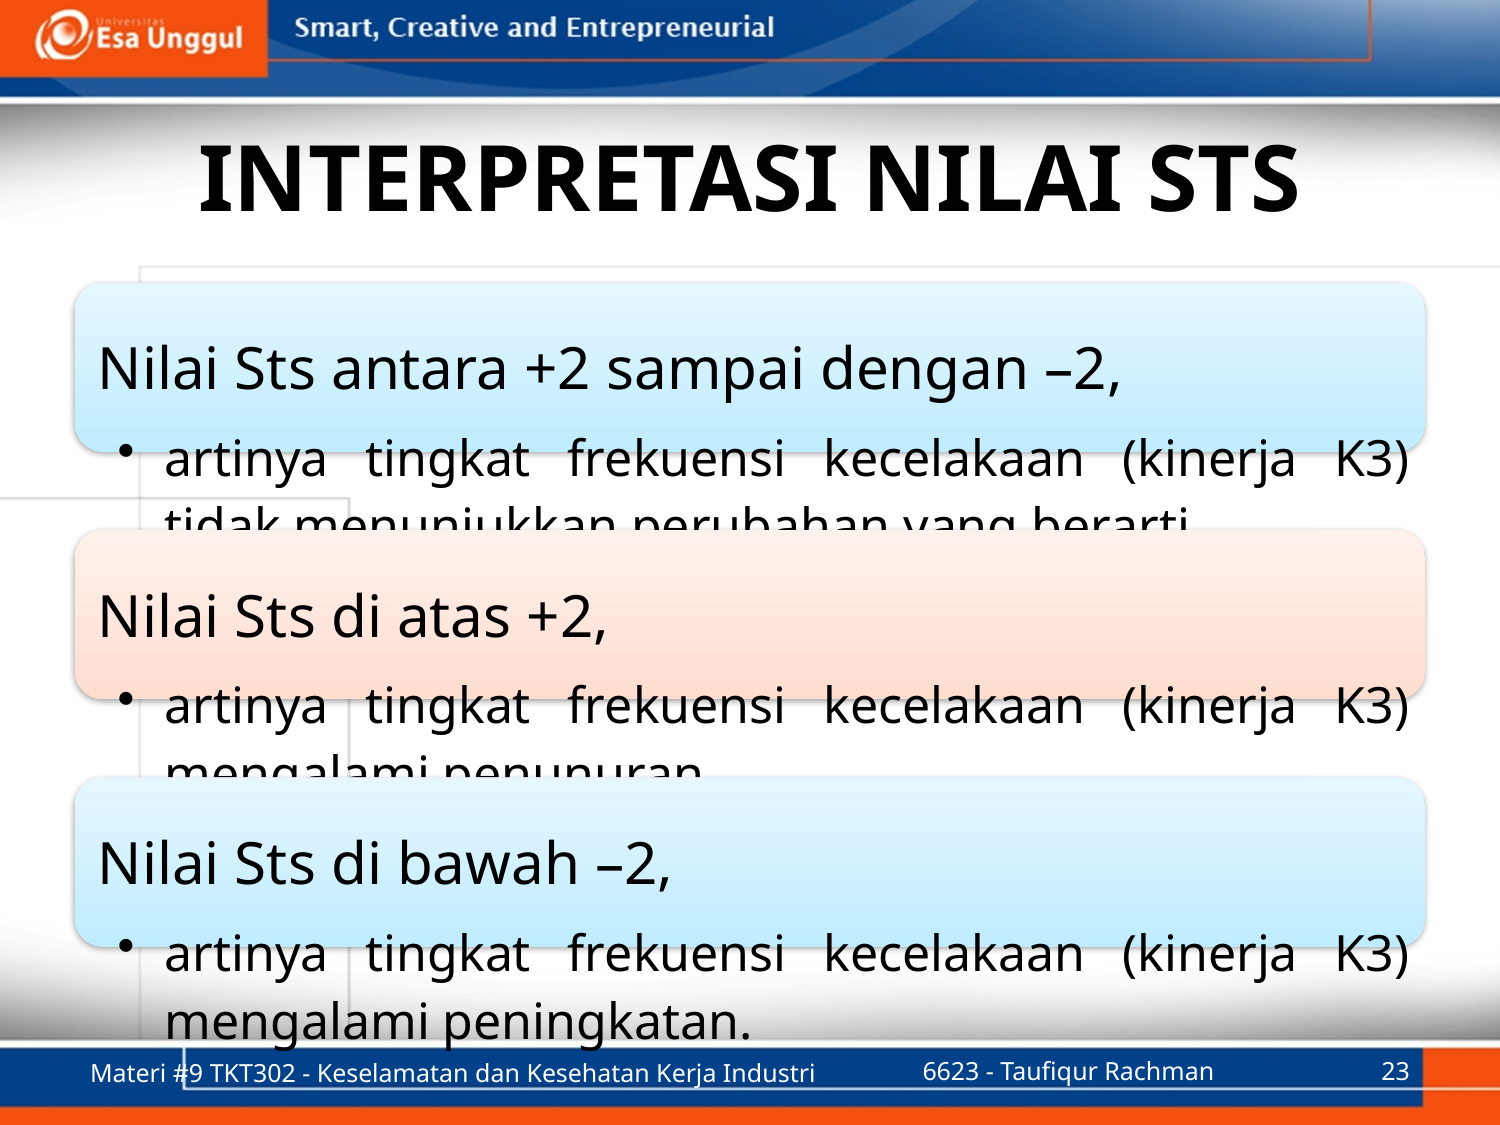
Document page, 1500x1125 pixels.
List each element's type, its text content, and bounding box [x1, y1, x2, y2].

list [74, 282, 1426, 1026]
slide_number 23 [1250, 1042, 1425, 1103]
slide_number Materi #9 TKT302 - Keselamatan dan Kesehatan Kerja Industri [75, 1042, 850, 1103]
title INTERPRETASI NILAI STS [75, 99, 1425, 250]
picture [0, 0, 1500, 1125]
footer 6623 - Taufiqur Rachman [887, 1042, 1250, 1103]
